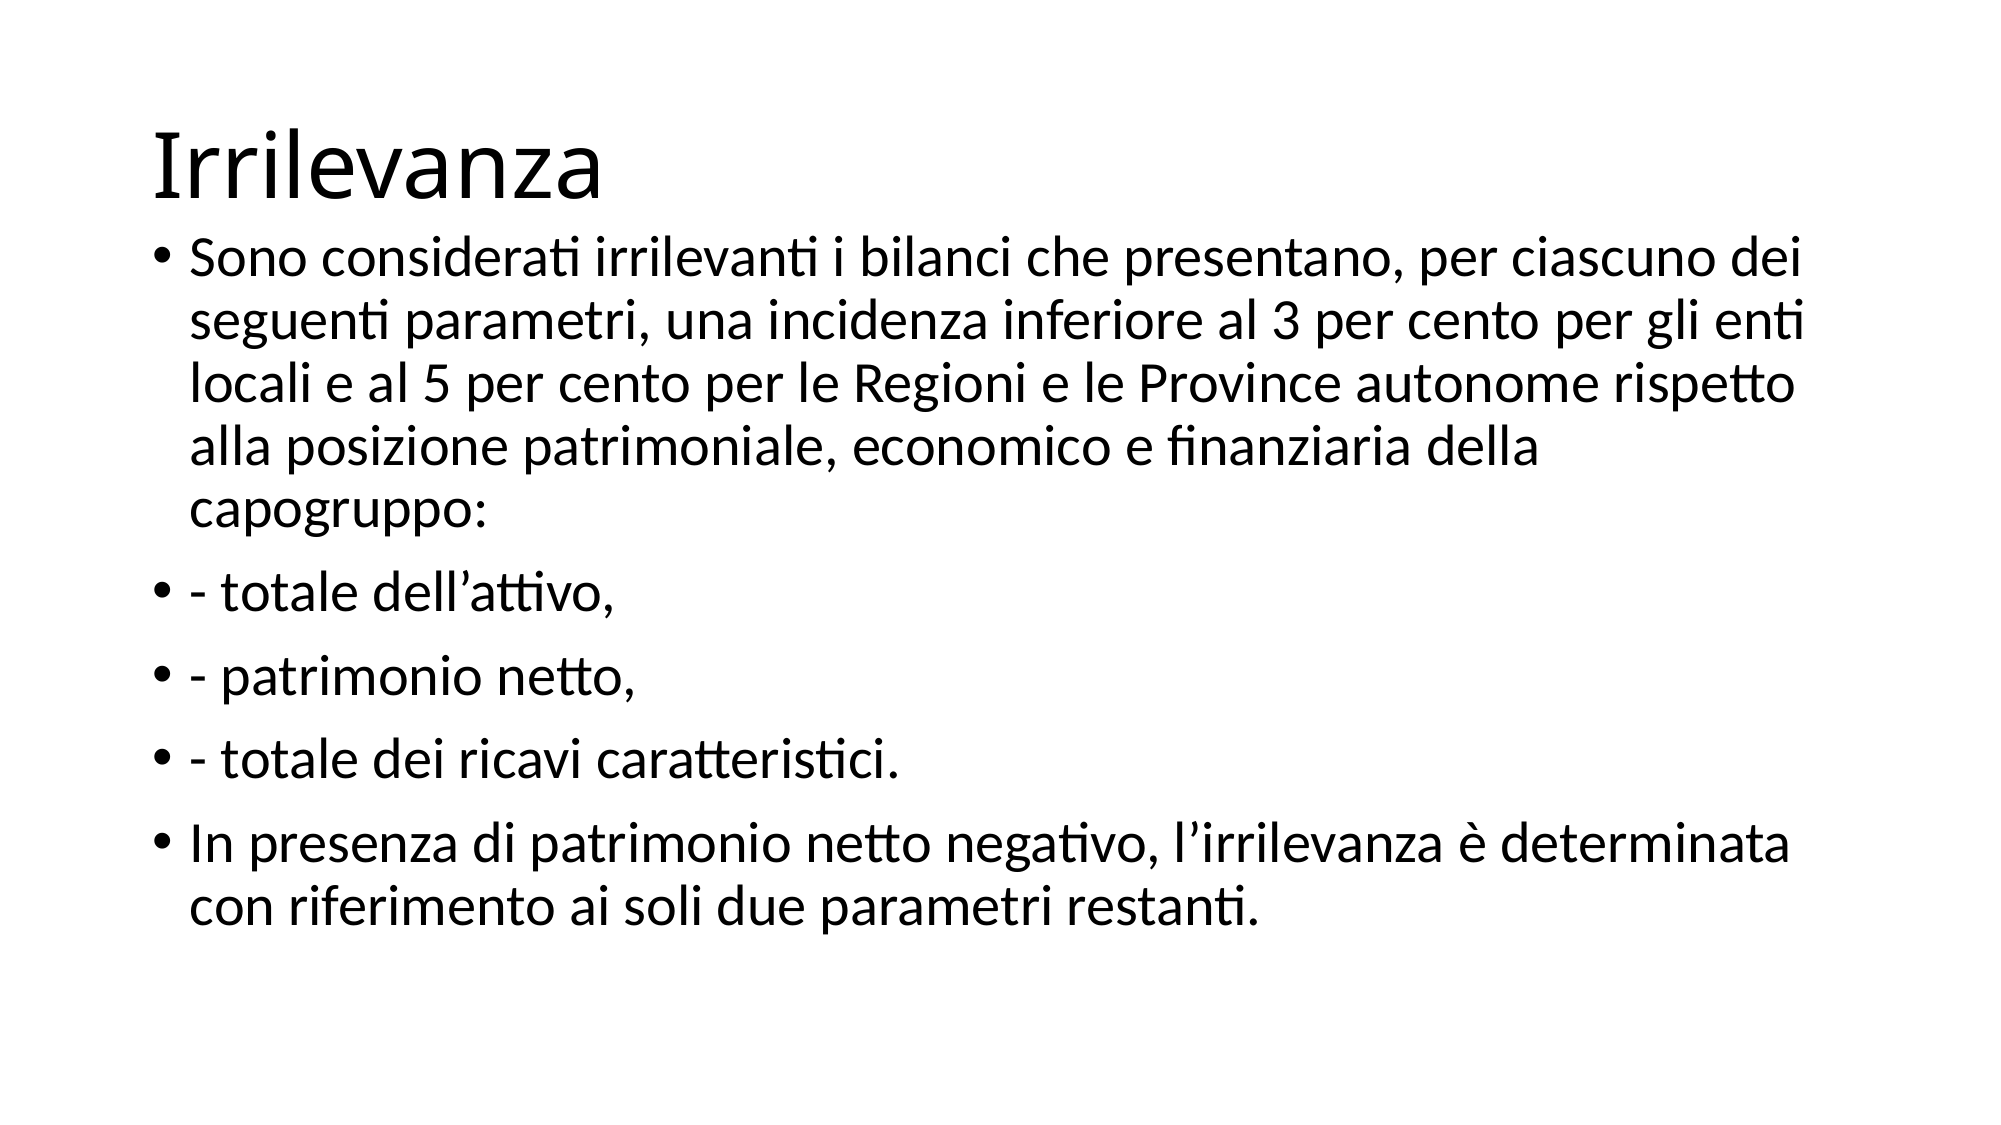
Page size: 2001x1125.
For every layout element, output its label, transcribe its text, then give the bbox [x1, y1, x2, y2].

list Sono considerati irrilevanti i bilanci che presentano, per ciascuno dei seguenti parametri, una incidenza inferiore al 3 per cento per gli enti locali e al 5 per cento per le Regioni e le Province autonome rispetto alla posizione patrimoniale, economico e finanziaria della capogruppo: - totale dell’attivo, - patrimonio netto, - totale dei ricavi caratteristici. In presenza di patrimonio netto negativo, l’irrilevanza è determinata con riferimento ai soli due parametri restanti. [137, 218, 1863, 1014]
title Irrilevanza [137, 59, 1863, 218]
